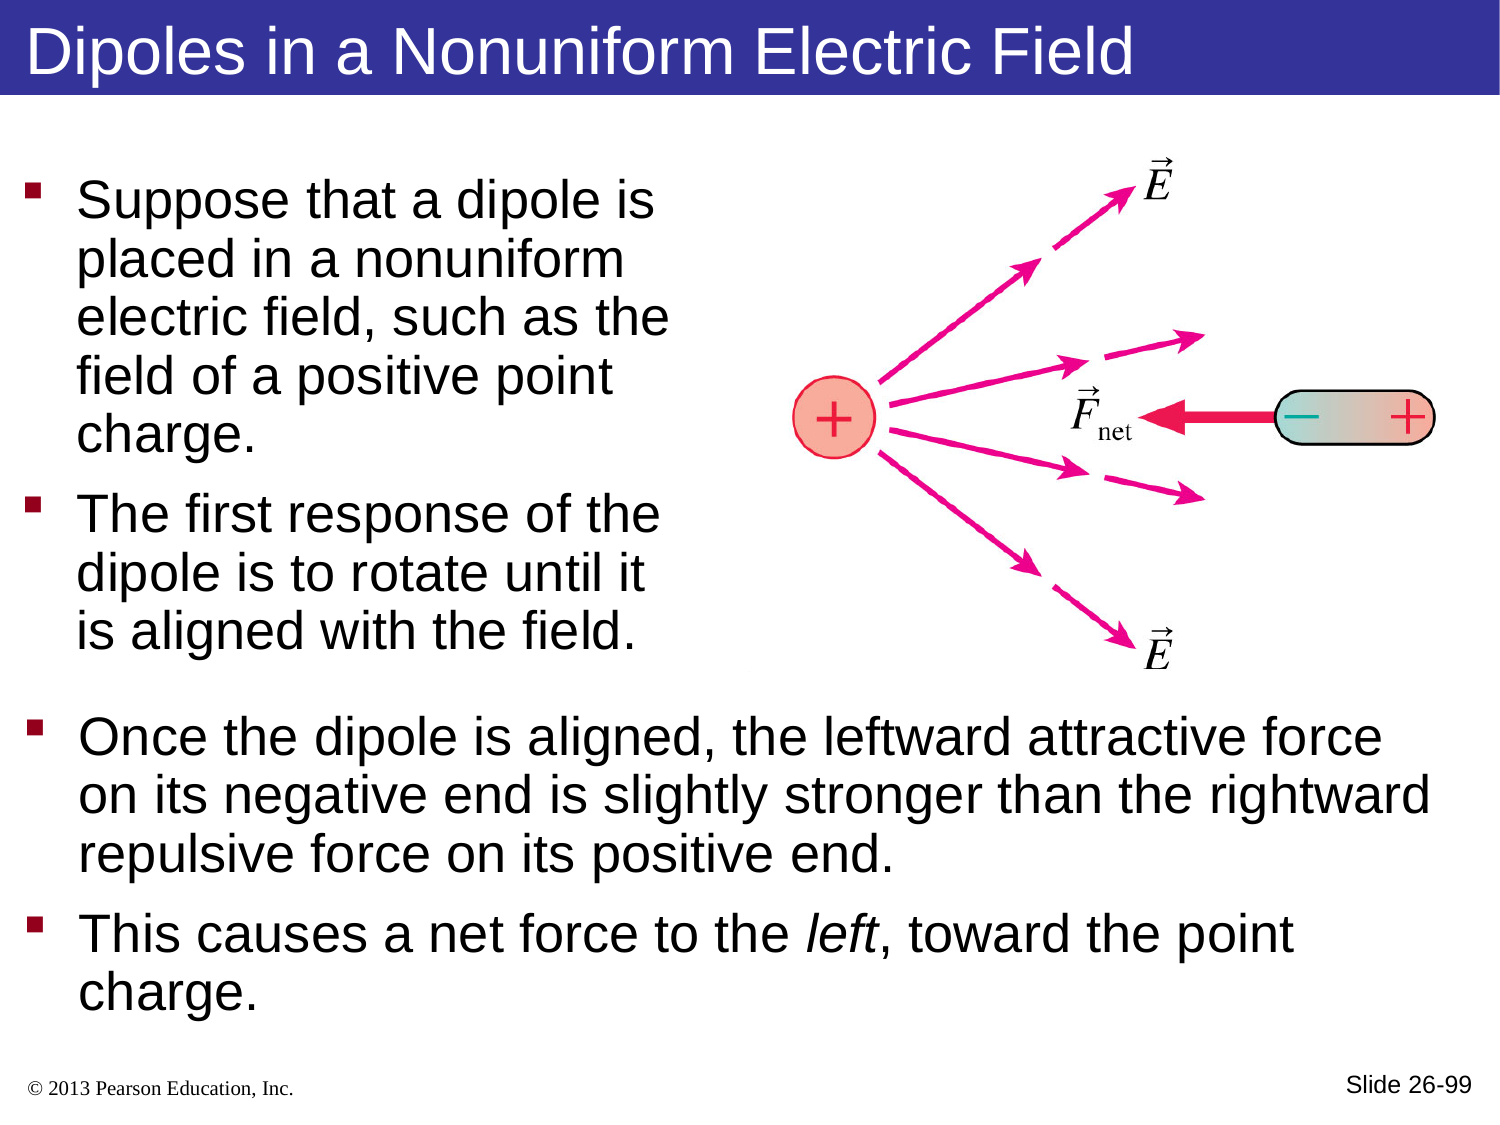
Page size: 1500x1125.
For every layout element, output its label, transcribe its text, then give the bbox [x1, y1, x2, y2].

title Dipoles in a Nonuniform Electric Field [10, 16, 1286, 79]
text_box Slide 26-99 [1287, 1064, 1488, 1103]
picture [737, 149, 1442, 673]
text_box Suppose that a dipole is placed in a nonuniform electric field, such as the field of a positive point charge. The first response of the dipole is to rotate until it is aligned with the field. [5, 164, 700, 669]
text_box Once the dipole is aligned, the leftward attractive force on its negative end is slightly stronger than the rightward repulsive force on its positive end. This causes a net force to the left, toward the point charge. [7, 700, 1450, 1030]
